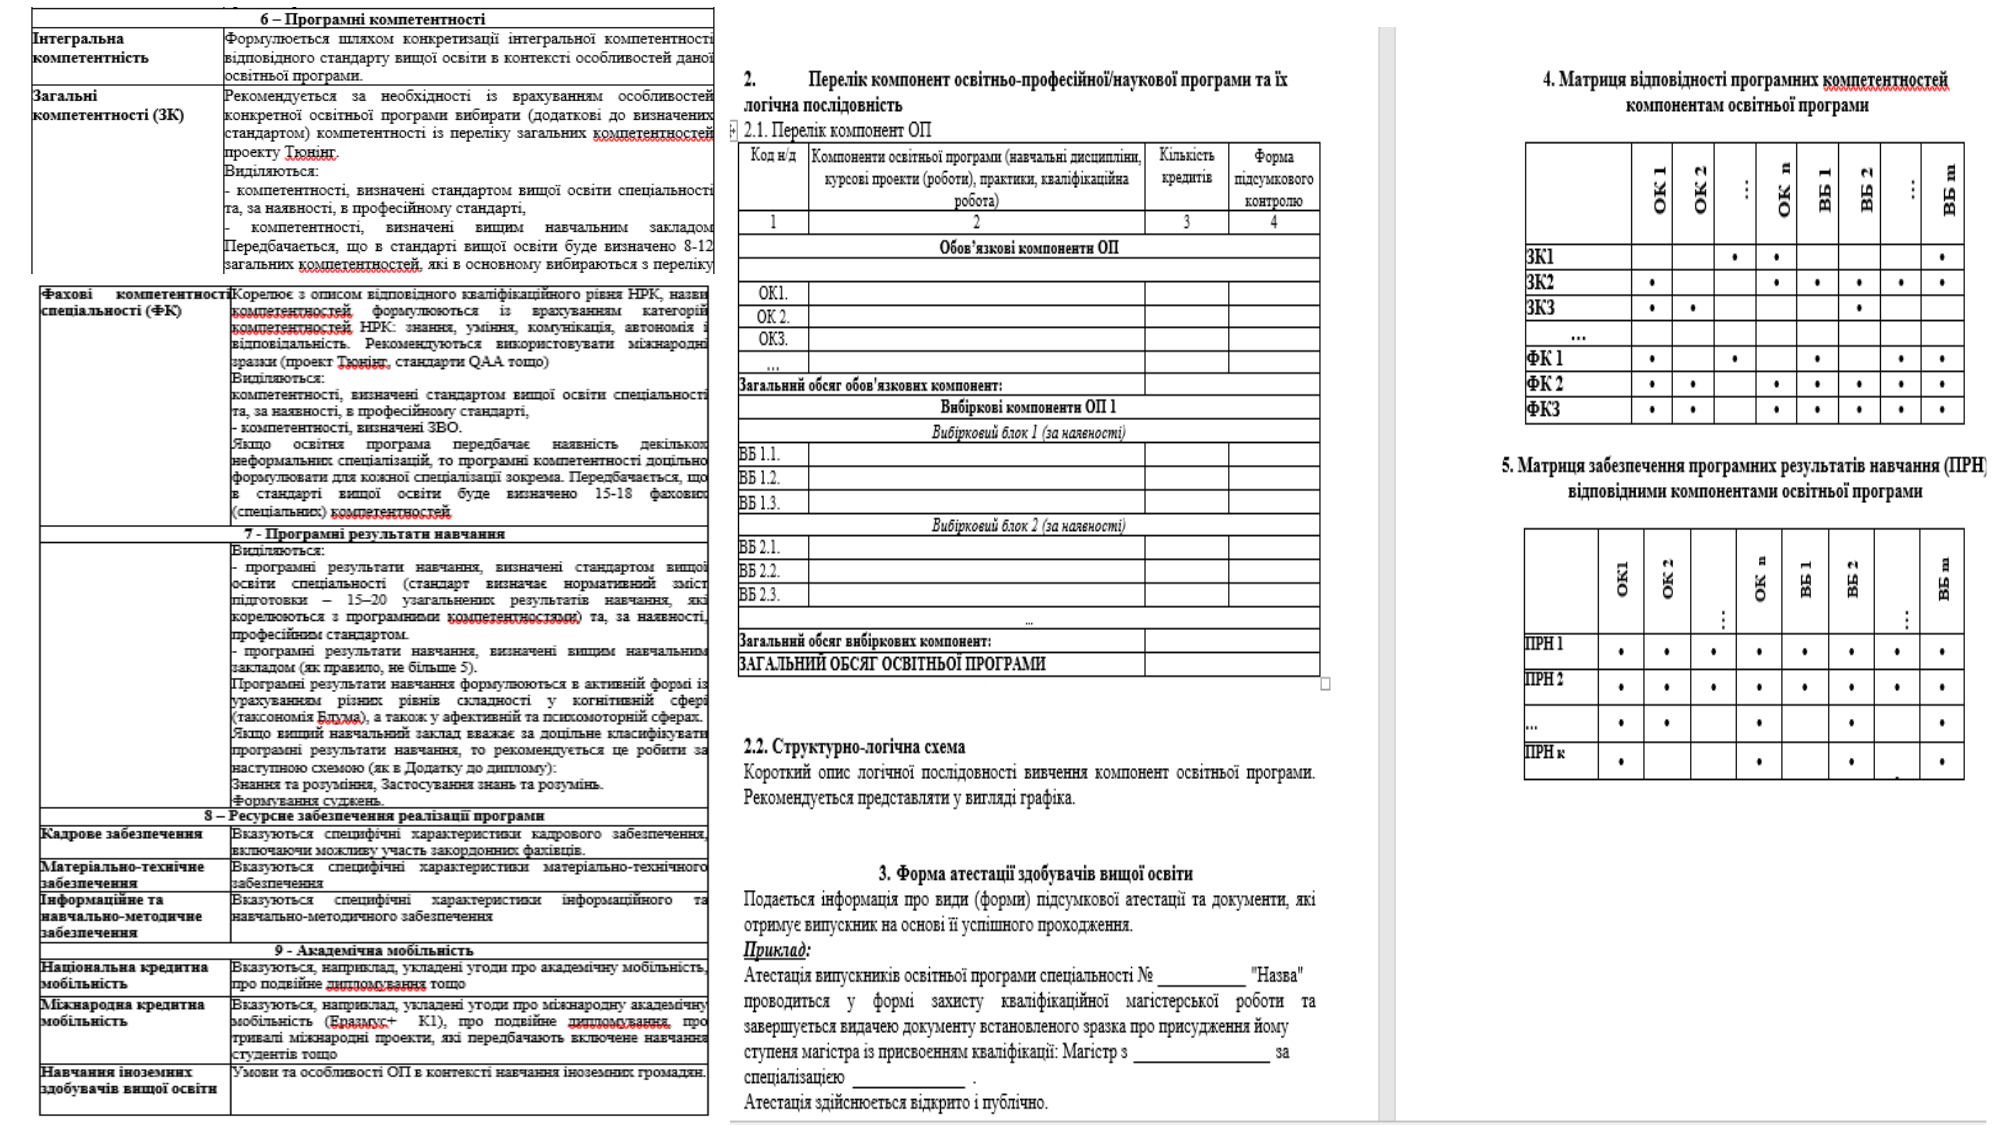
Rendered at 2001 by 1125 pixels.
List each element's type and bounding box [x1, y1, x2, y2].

list [30, 7, 727, 274]
picture [729, 27, 1987, 1125]
picture [27, 274, 727, 1125]
